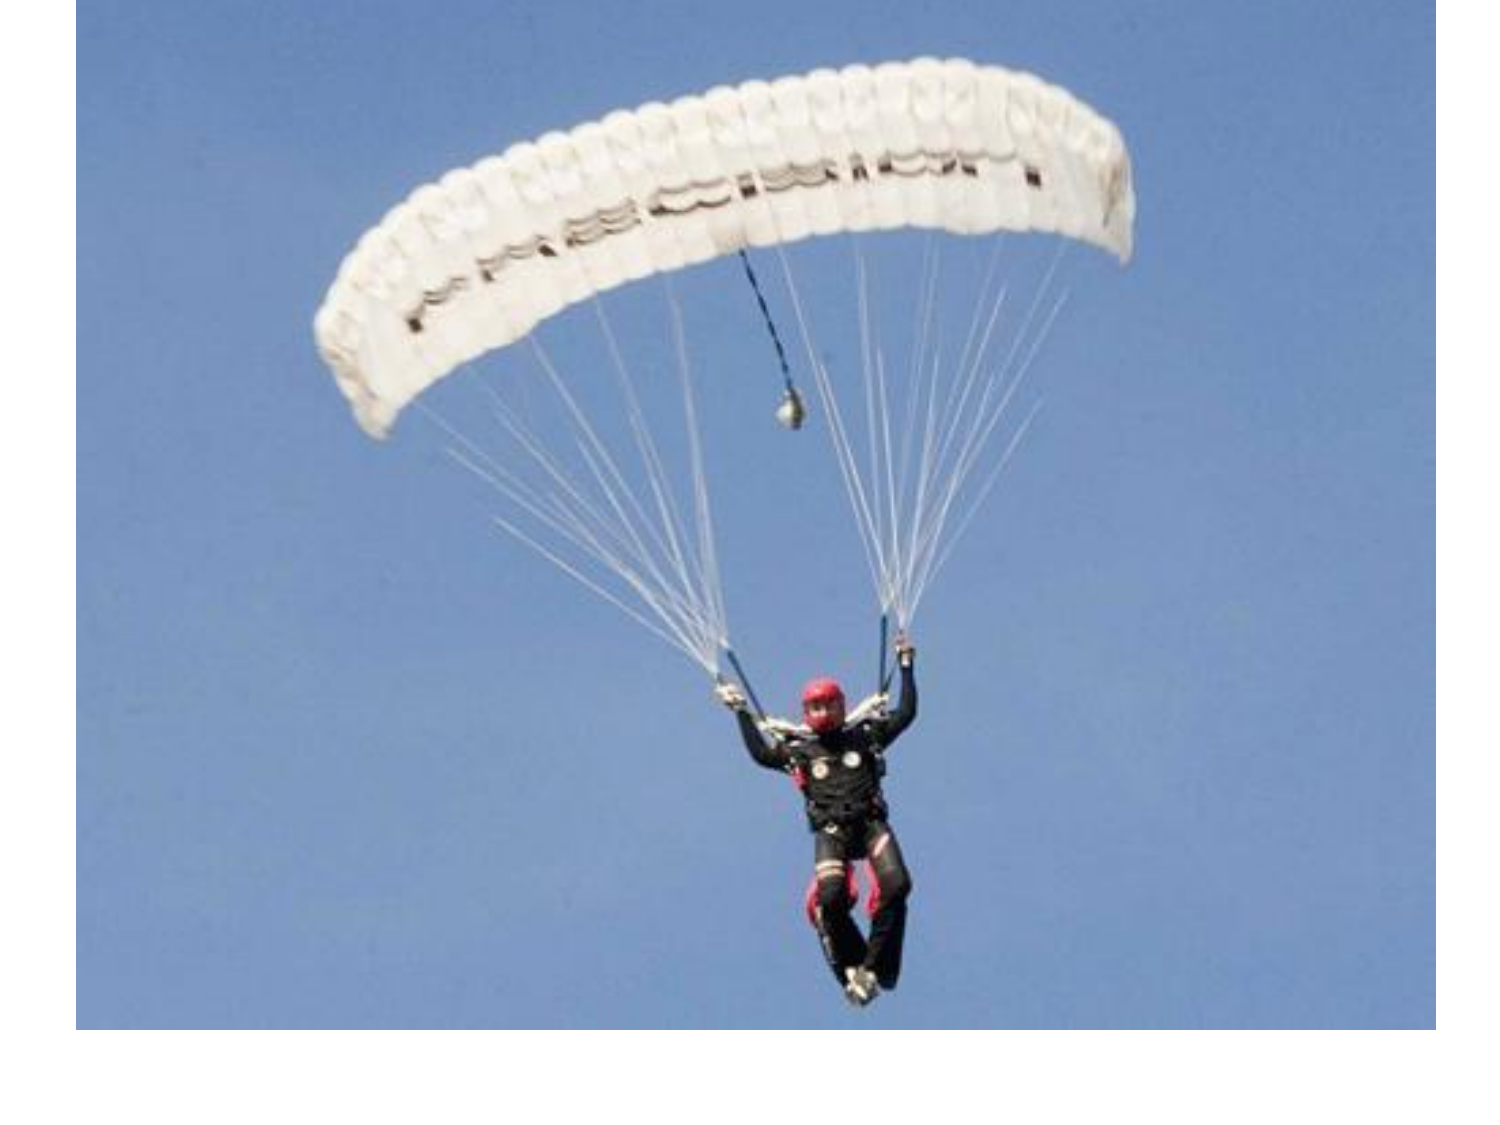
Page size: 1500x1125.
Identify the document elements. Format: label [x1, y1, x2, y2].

picture [76, 0, 1436, 1030]
